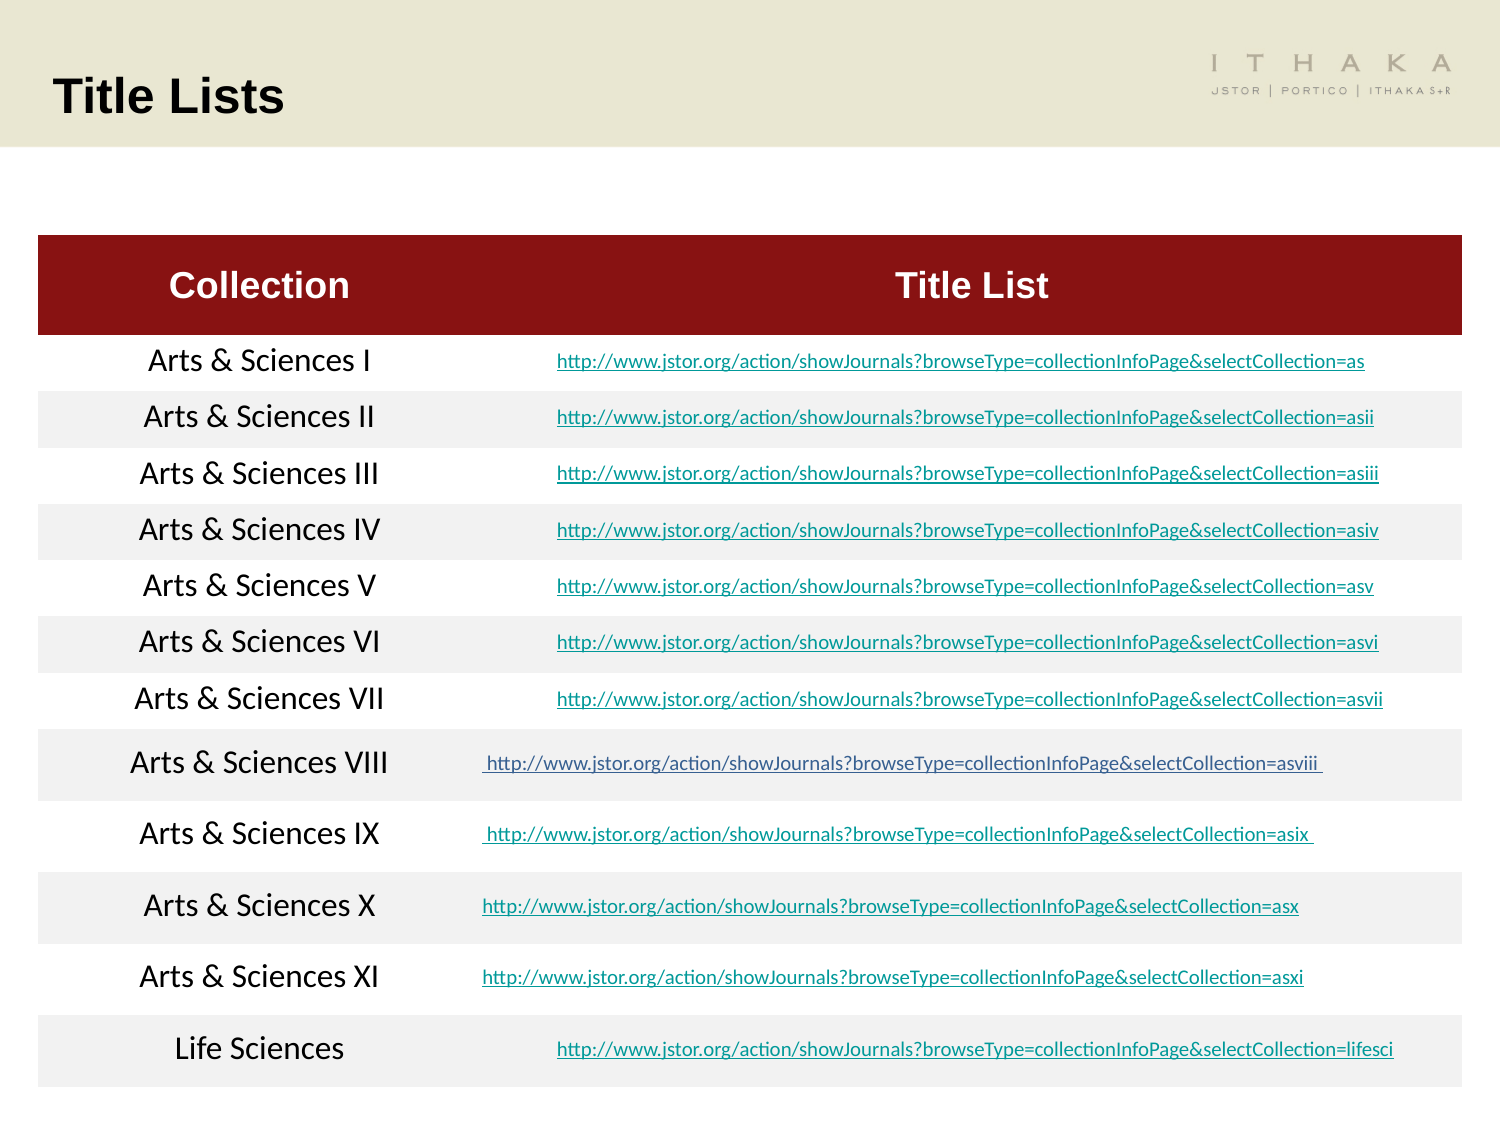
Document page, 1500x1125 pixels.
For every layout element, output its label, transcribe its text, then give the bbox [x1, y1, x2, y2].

table_cell http://www.jstor.org/action/showJournals?browseType=collectionInfoPage&selectCollection=asiii [482, 448, 1462, 504]
table_cell Arts & Sciences IV [38, 504, 482, 560]
table_cell Arts & Sciences V [38, 560, 482, 616]
table_header Title List [482, 235, 1462, 335]
table_cell http://www.jstor.org/action/showJournals?browseType=collectionInfoPage&selectCollection=asvii [482, 673, 1462, 729]
title Title Lists [37, 37, 1213, 151]
table_cell http://www.jstor.org/action/showJournals?browseType=collectionInfoPage&selectCollection=asx [482, 872, 1462, 944]
picture [0, 0, 1500, 1125]
table_cell http://www.jstor.org/action/showJournals?browseType=collectionInfoPage&selectCollection=asxi [482, 944, 1462, 1015]
table_cell Arts & Sciences III [38, 448, 482, 504]
table_cell Arts & Sciences VIII [38, 729, 482, 801]
table_cell Arts & Sciences X [38, 872, 482, 944]
table_cell Arts & Sciences VII [38, 673, 482, 729]
table_cell http://www.jstor.org/action/showJournals?browseType=collectionInfoPage&selectCollection=asv [482, 560, 1462, 616]
table_cell Life Sciences [38, 1015, 482, 1087]
table_cell http://www.jstor.org/action/showJournals?browseType=collectionInfoPage&selectCollection=lifesci [482, 1015, 1462, 1087]
table_cell Arts & Sciences XI [38, 944, 482, 1015]
table_cell Arts & Sciences II [38, 391, 482, 448]
table_cell http://www.jstor.org/action/showJournals?browseType=collectionInfoPage&selectCollection=as [482, 335, 1462, 391]
table_cell Arts & Sciences VI [38, 616, 482, 673]
table_cell http://www.jstor.org/action/showJournals?browseType=collectionInfoPage&selectCollection=asiv [482, 504, 1462, 560]
table_cell Arts & Sciences IX [38, 801, 482, 872]
table_cell http://www.jstor.org/action/showJournals?browseType=collectionInfoPage&selectCollection=asviii [482, 729, 1462, 801]
table_header Collection [38, 235, 482, 335]
table_cell http://www.jstor.org/action/showJournals?browseType=collectionInfoPage&selectCollection=asvi [482, 616, 1462, 673]
table_cell http://www.jstor.org/action/showJournals?browseType=collectionInfoPage&selectCollection=asii [482, 391, 1462, 448]
table_cell http://www.jstor.org/action/showJournals?browseType=collectionInfoPage&selectCollection=asix [482, 801, 1462, 872]
table_cell Arts & Sciences I [38, 335, 482, 391]
